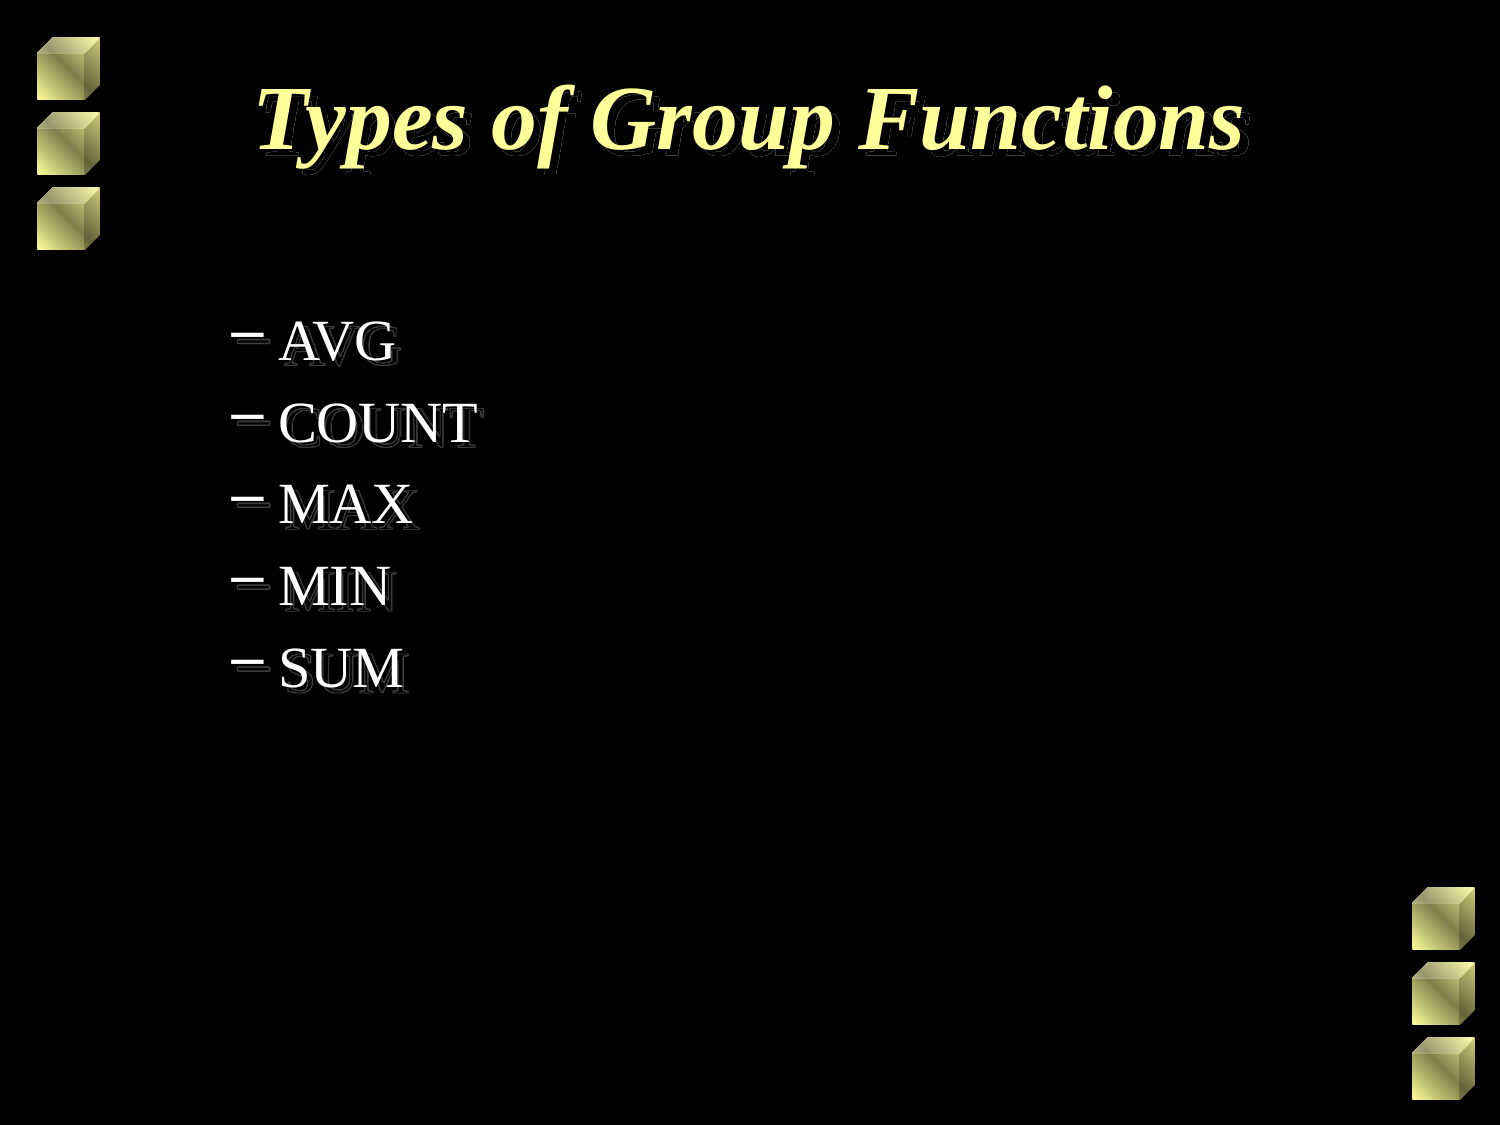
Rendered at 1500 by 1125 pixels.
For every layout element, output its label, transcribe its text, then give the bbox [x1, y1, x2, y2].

title Types of Group Functions [111, 49, 1388, 238]
list AVG COUNT MAX MIN SUM [140, 293, 1354, 948]
